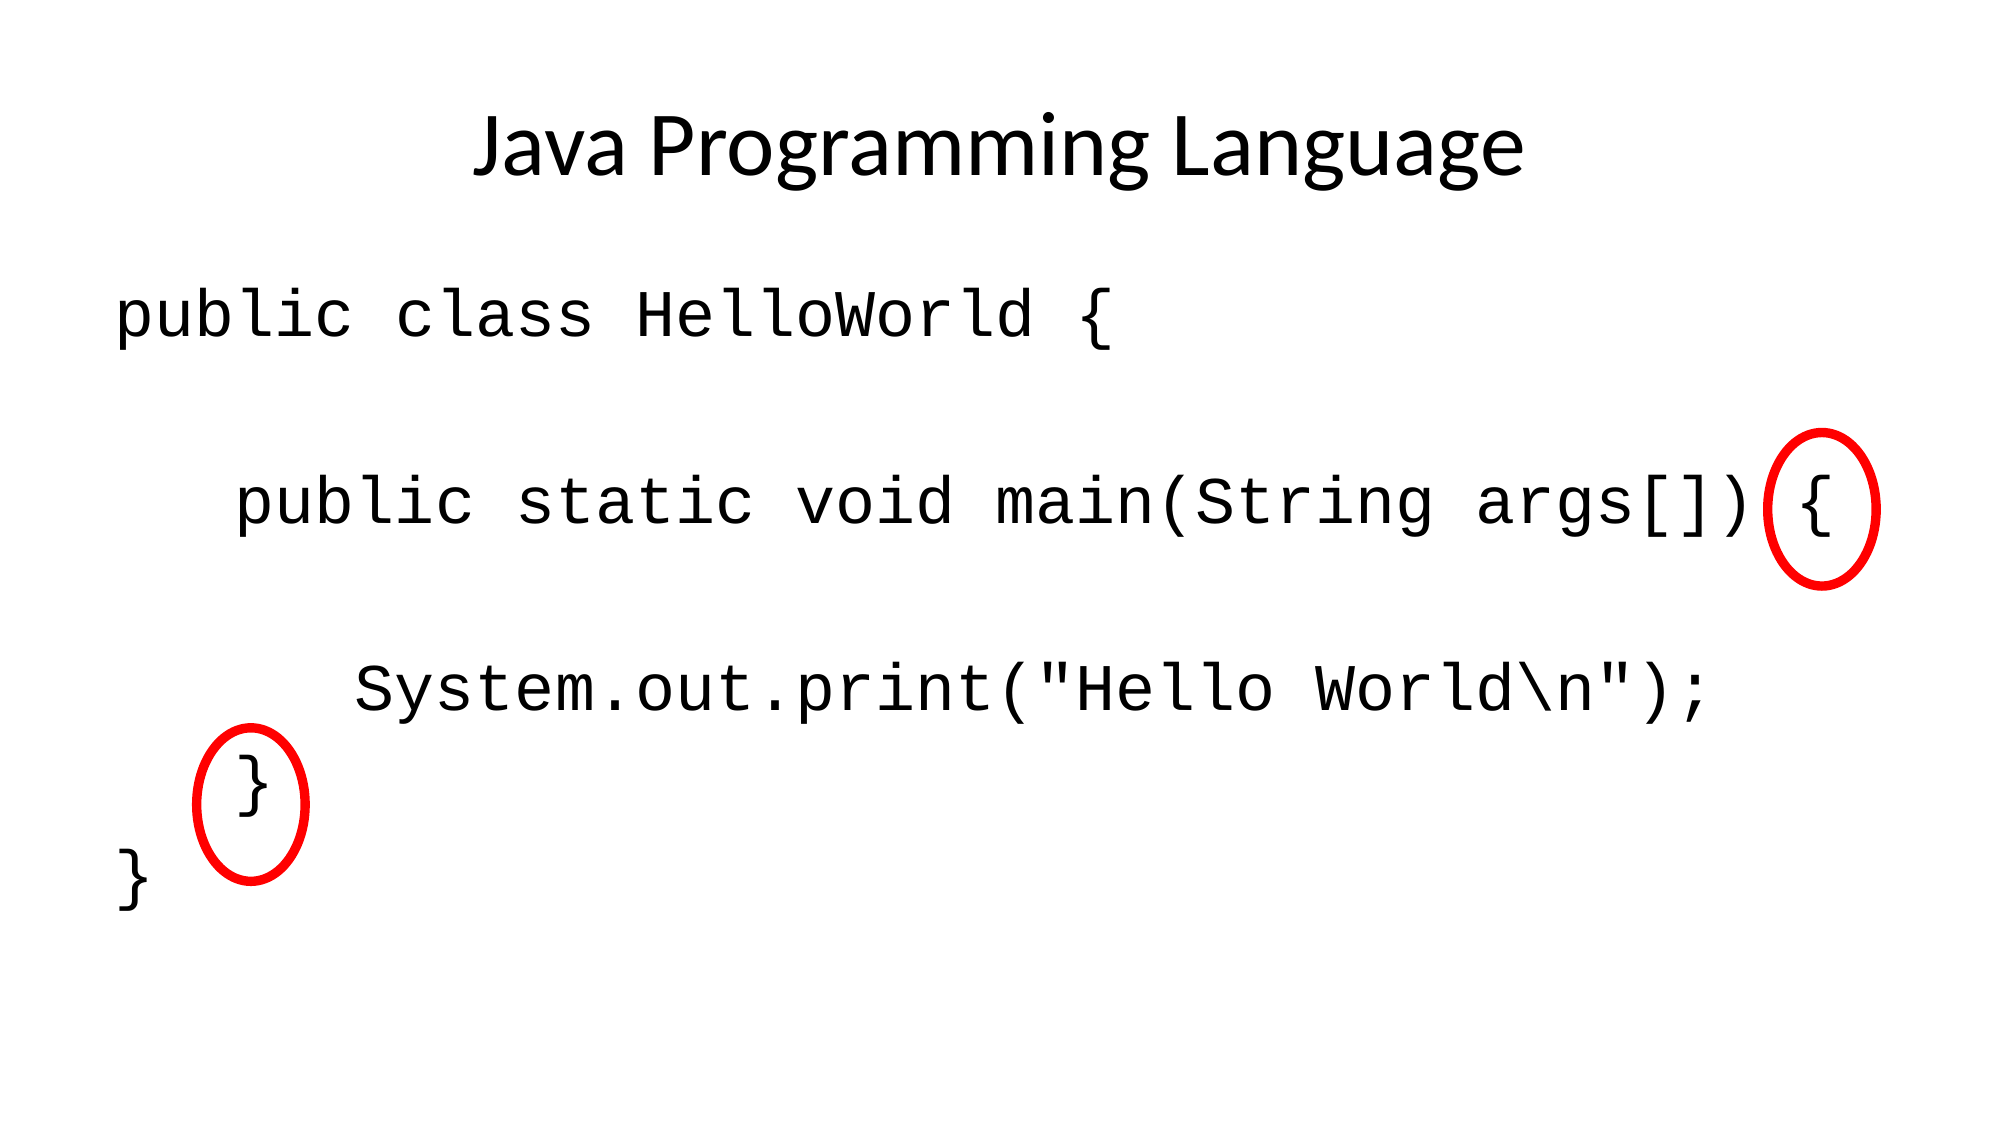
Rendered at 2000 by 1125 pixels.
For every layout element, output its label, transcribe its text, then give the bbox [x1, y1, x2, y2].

text_box [194, 725, 308, 884]
list public class HelloWorld { public static void main(String args[]) { System.out.print("Hello World\n"); } } [99, 262, 1900, 1005]
text_box [1765, 430, 1879, 589]
title Java Programming Language [99, 45, 1900, 233]
